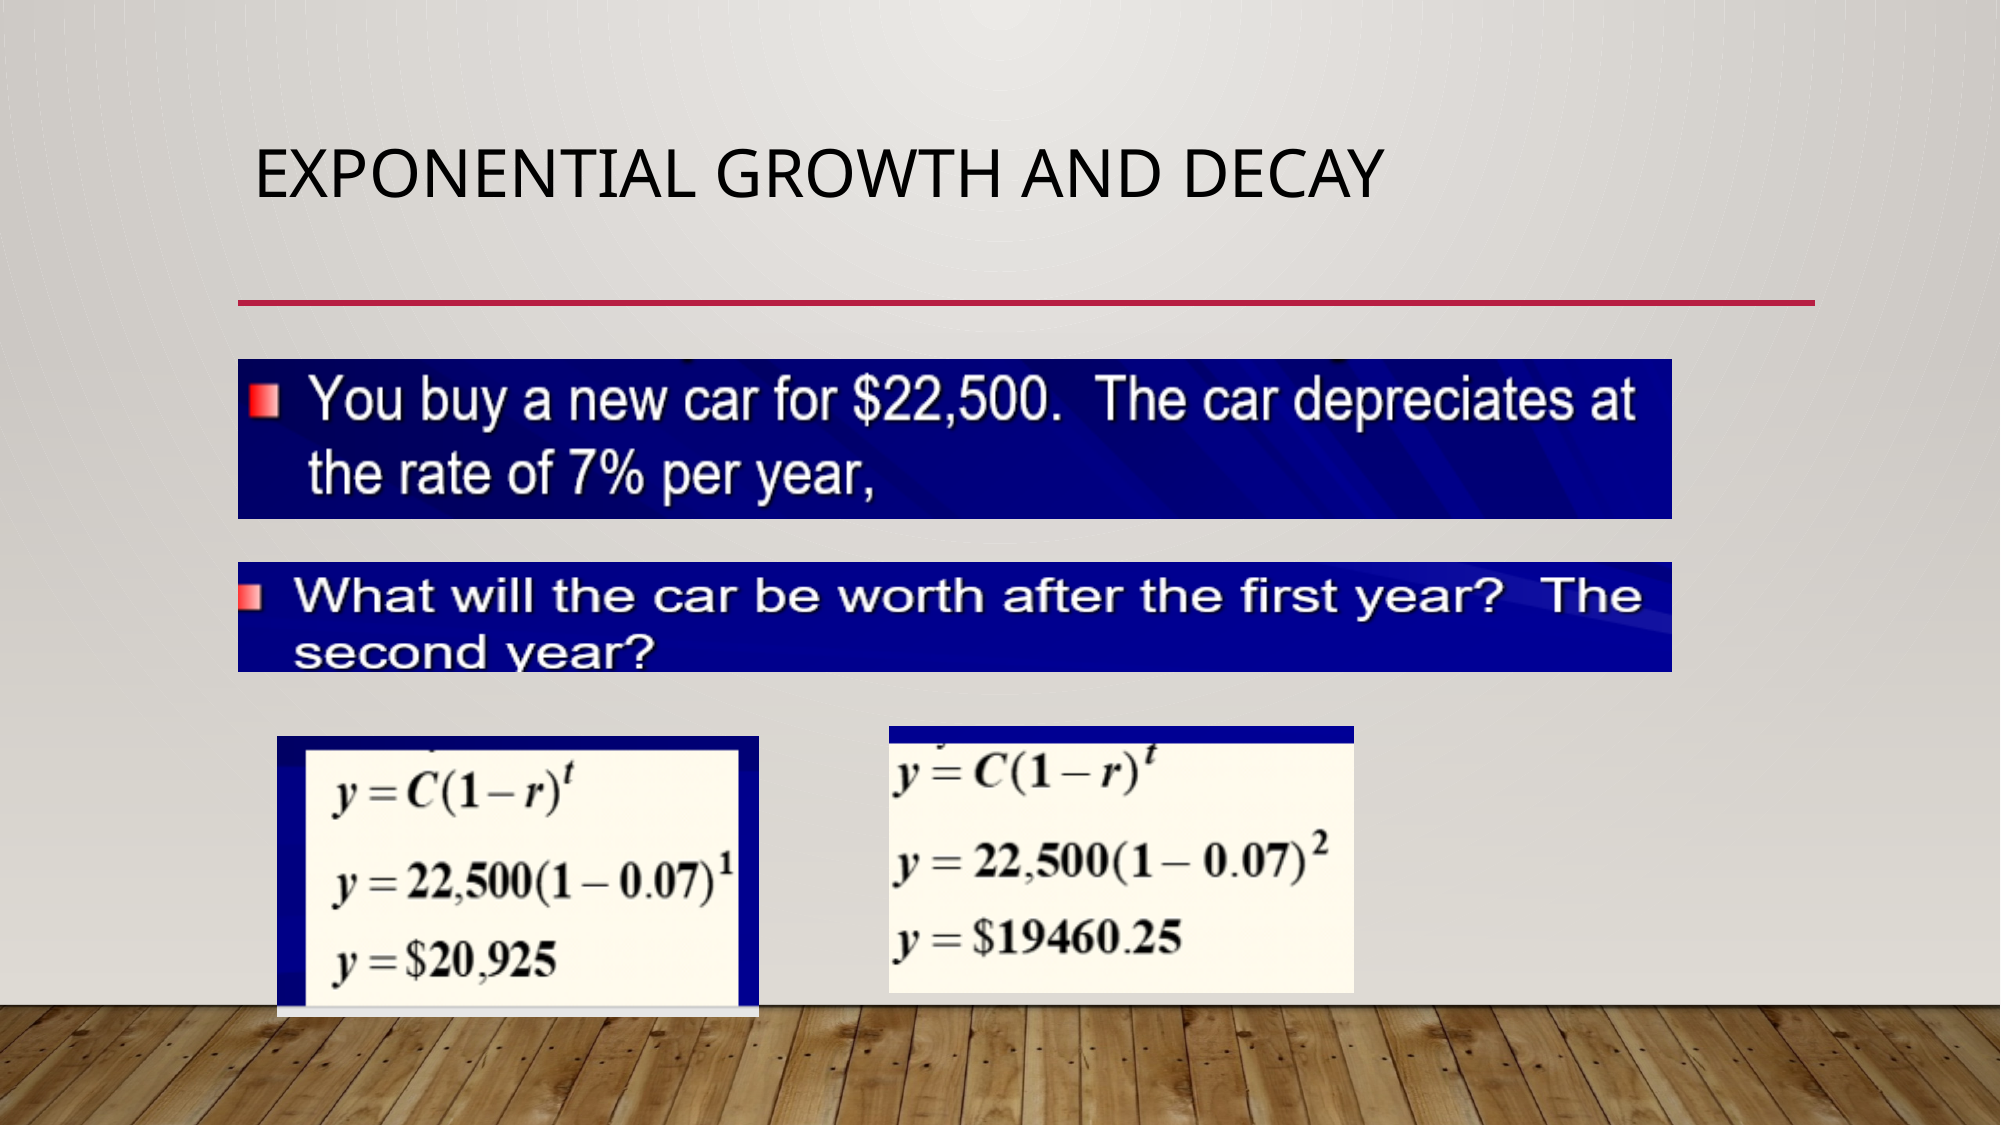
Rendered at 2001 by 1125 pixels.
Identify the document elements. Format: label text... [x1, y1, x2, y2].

picture [889, 726, 1354, 994]
picture [237, 562, 1672, 673]
title Exponential growth and decay [238, 131, 1814, 305]
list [237, 359, 1672, 519]
picture [0, 735, 2000, 1125]
